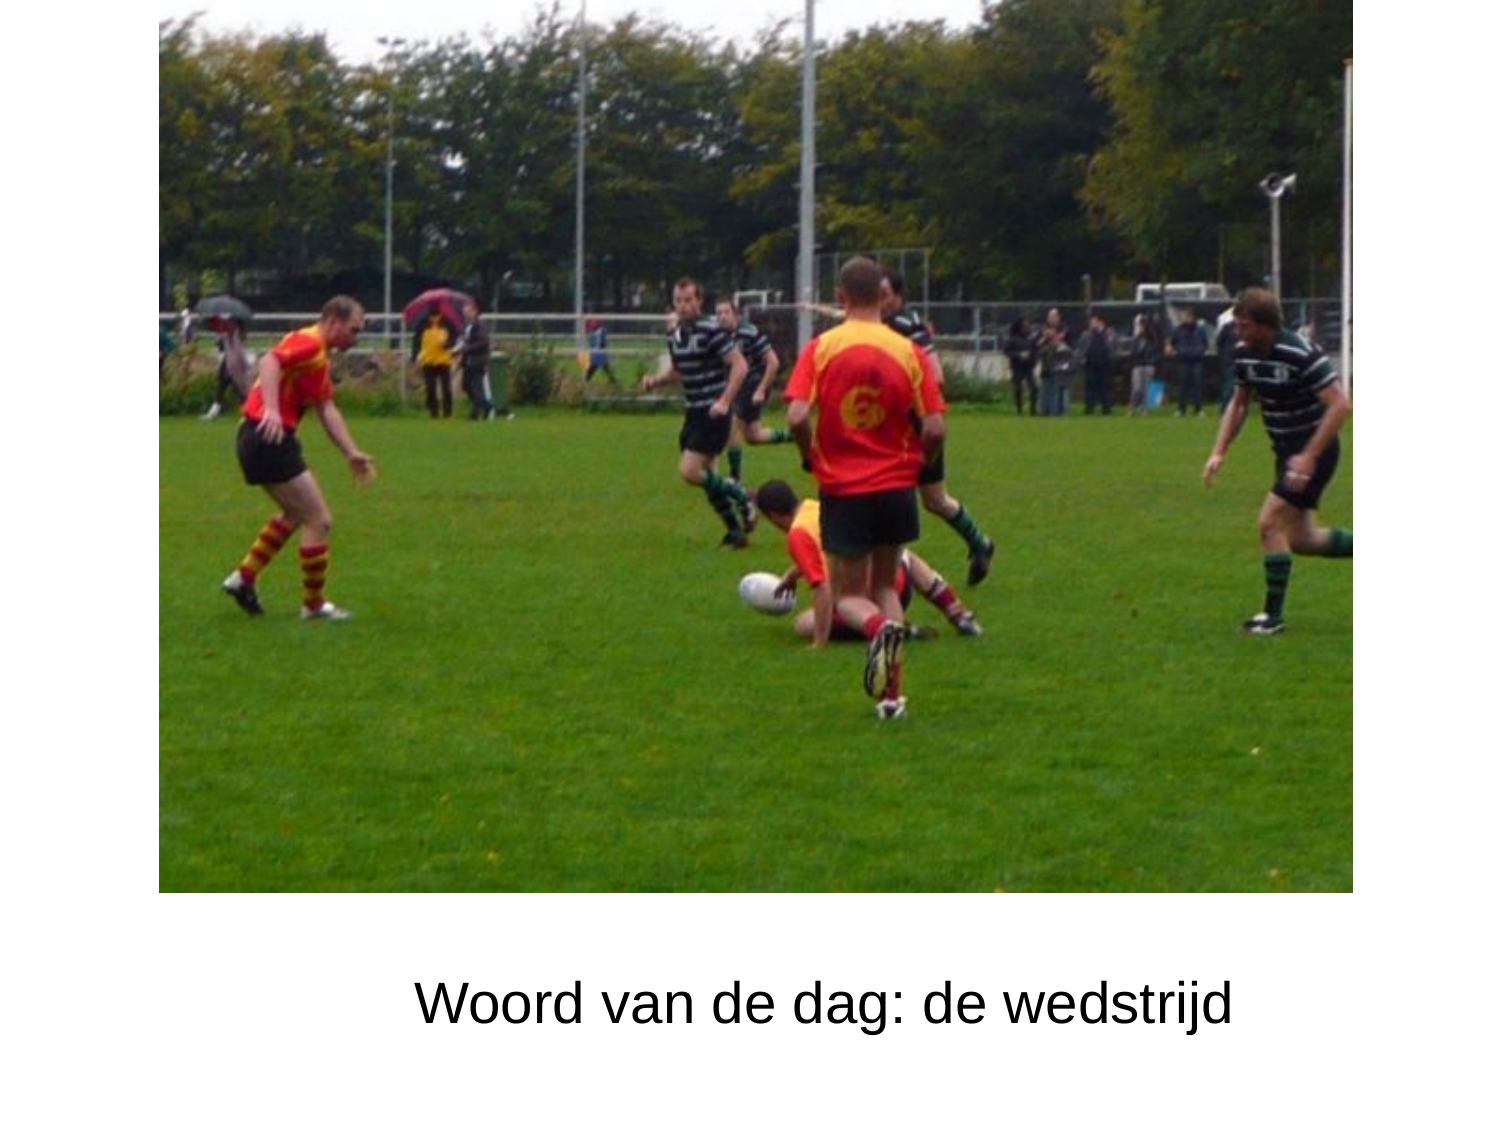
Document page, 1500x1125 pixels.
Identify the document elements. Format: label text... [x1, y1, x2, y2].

text_box Woord van de dag: de wedstrijd [399, 958, 1251, 1043]
picture [159, 0, 1353, 894]
